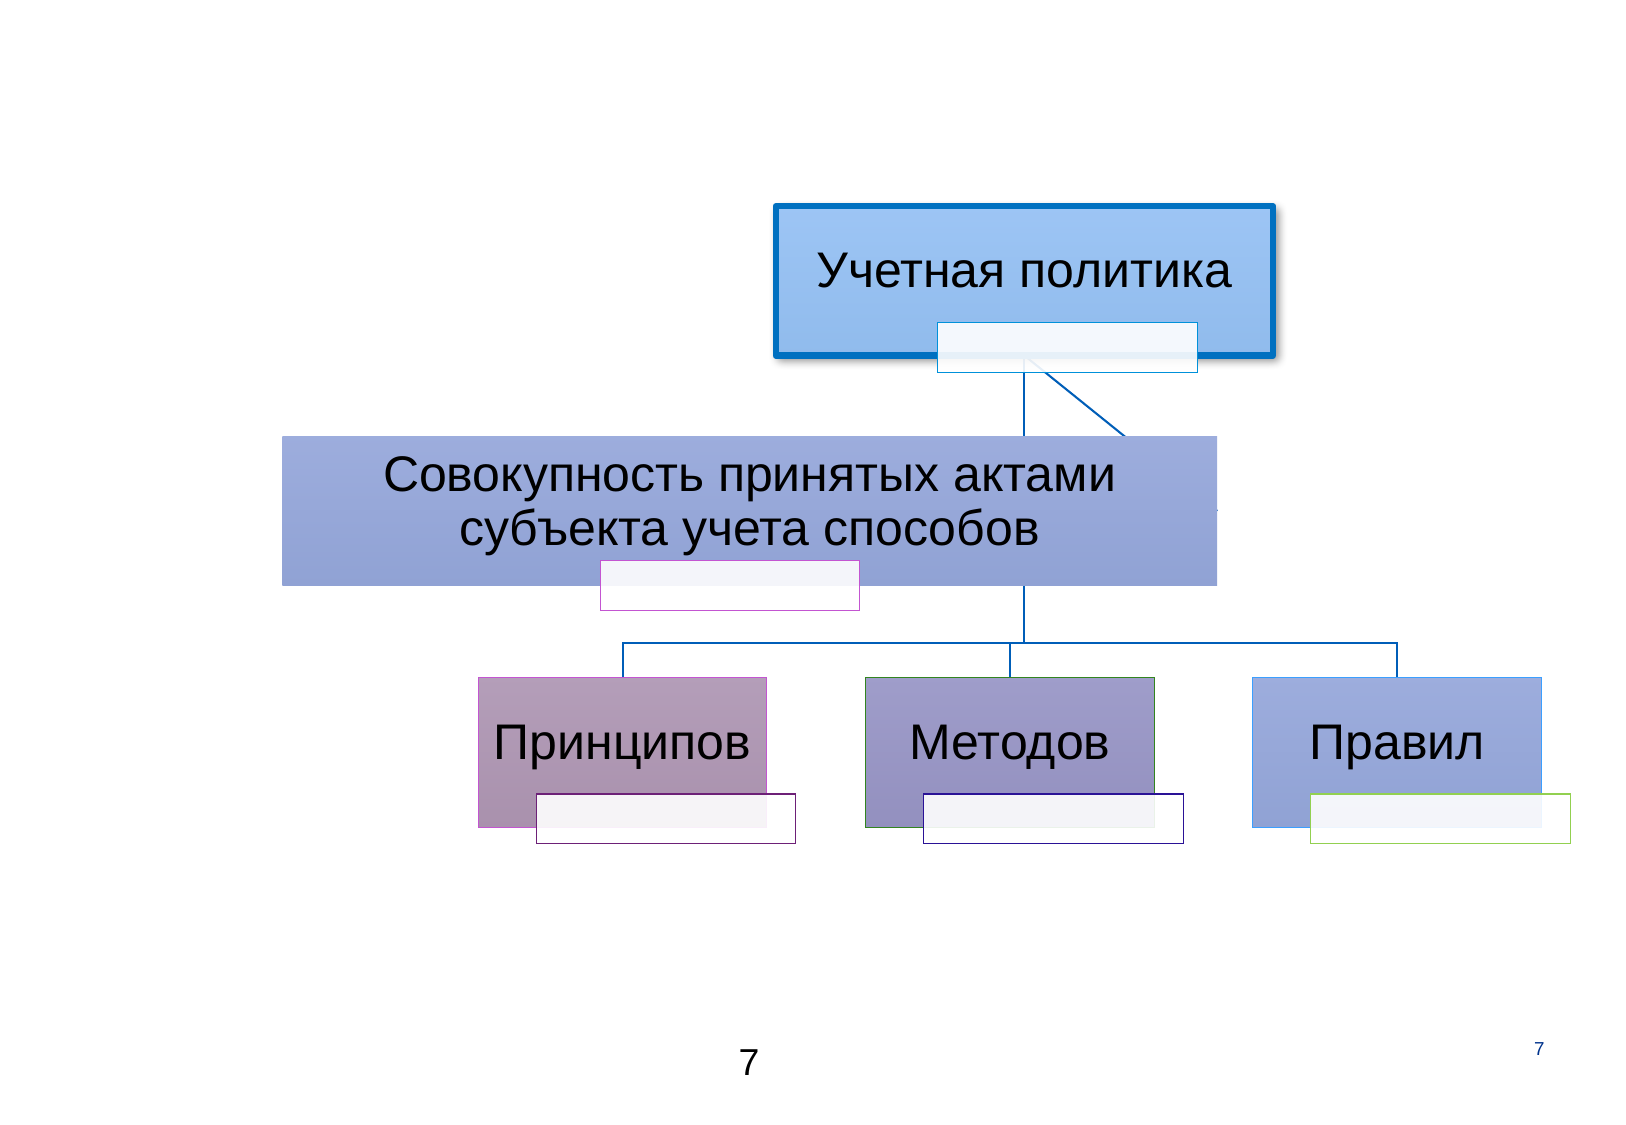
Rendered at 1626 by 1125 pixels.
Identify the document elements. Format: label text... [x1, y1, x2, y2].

slide_number 7 [12, 1051, 851, 1077]
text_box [38, 192, 1587, 858]
